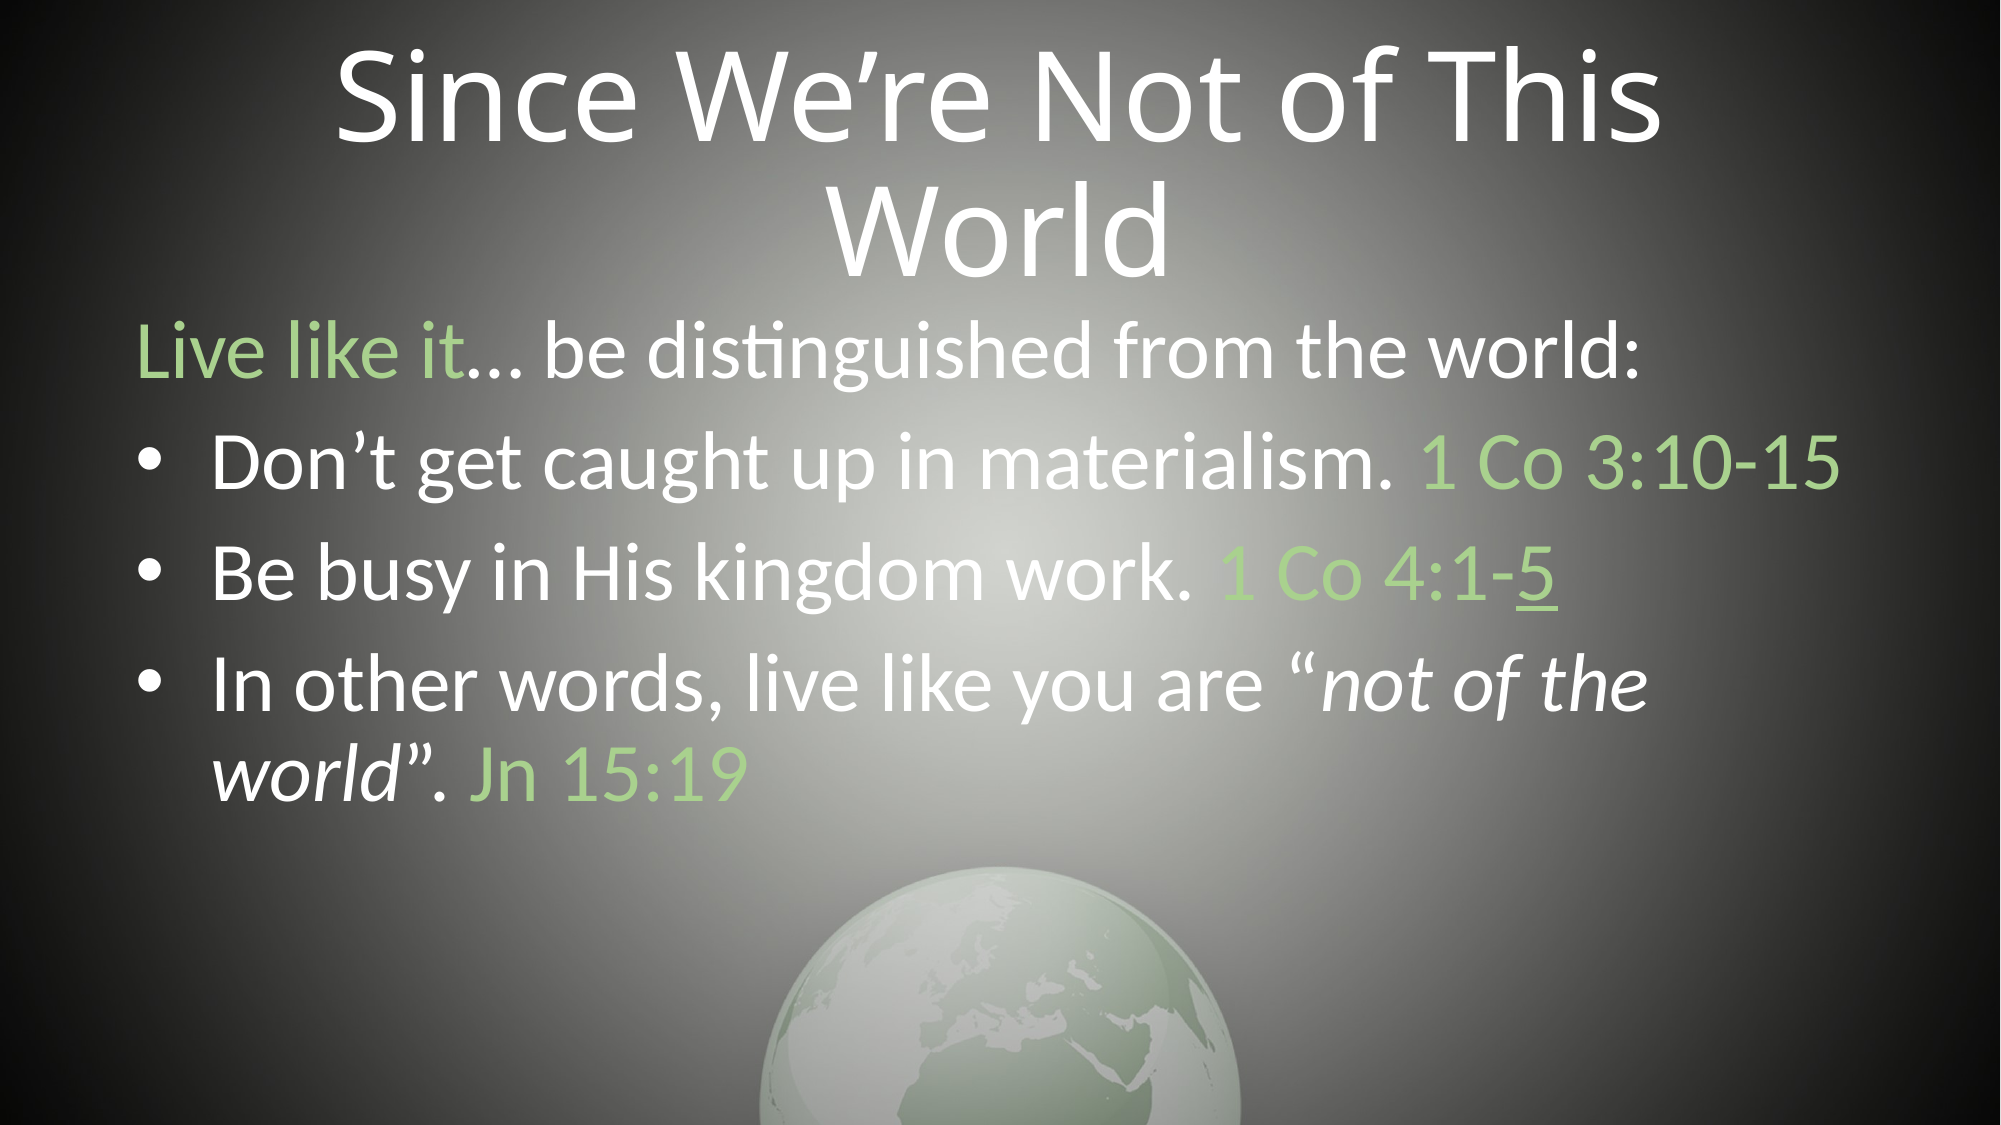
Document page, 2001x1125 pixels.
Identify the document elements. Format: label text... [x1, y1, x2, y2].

picture [0, 0, 2001, 1125]
title Since We’re Not of This World [137, 59, 1863, 278]
list Live like it… be distinguished from the world: Don’t get caught up in materialism. 1 Co 3:10-15 Be busy in His kingdom work. 1 Co 4:1-5 In other words, live like you are “not of the world”. Jn 15:19 [120, 299, 1880, 1014]
